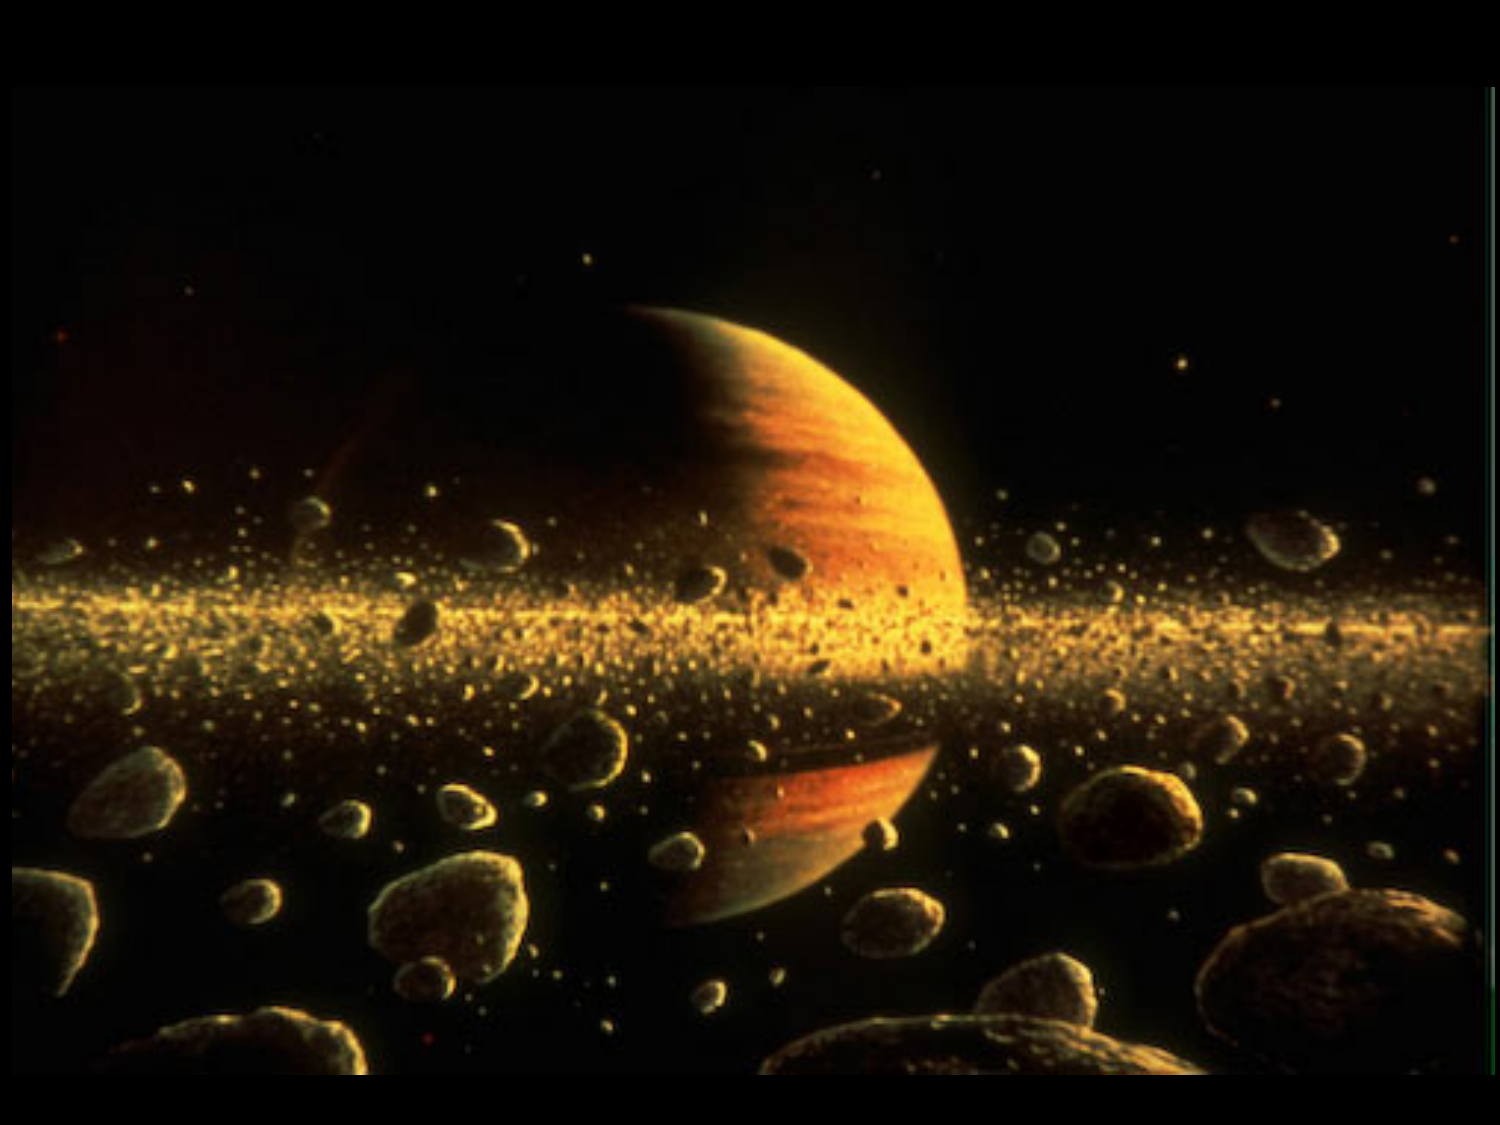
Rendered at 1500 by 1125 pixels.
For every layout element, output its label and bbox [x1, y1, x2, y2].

list [12, 87, 1496, 1076]
